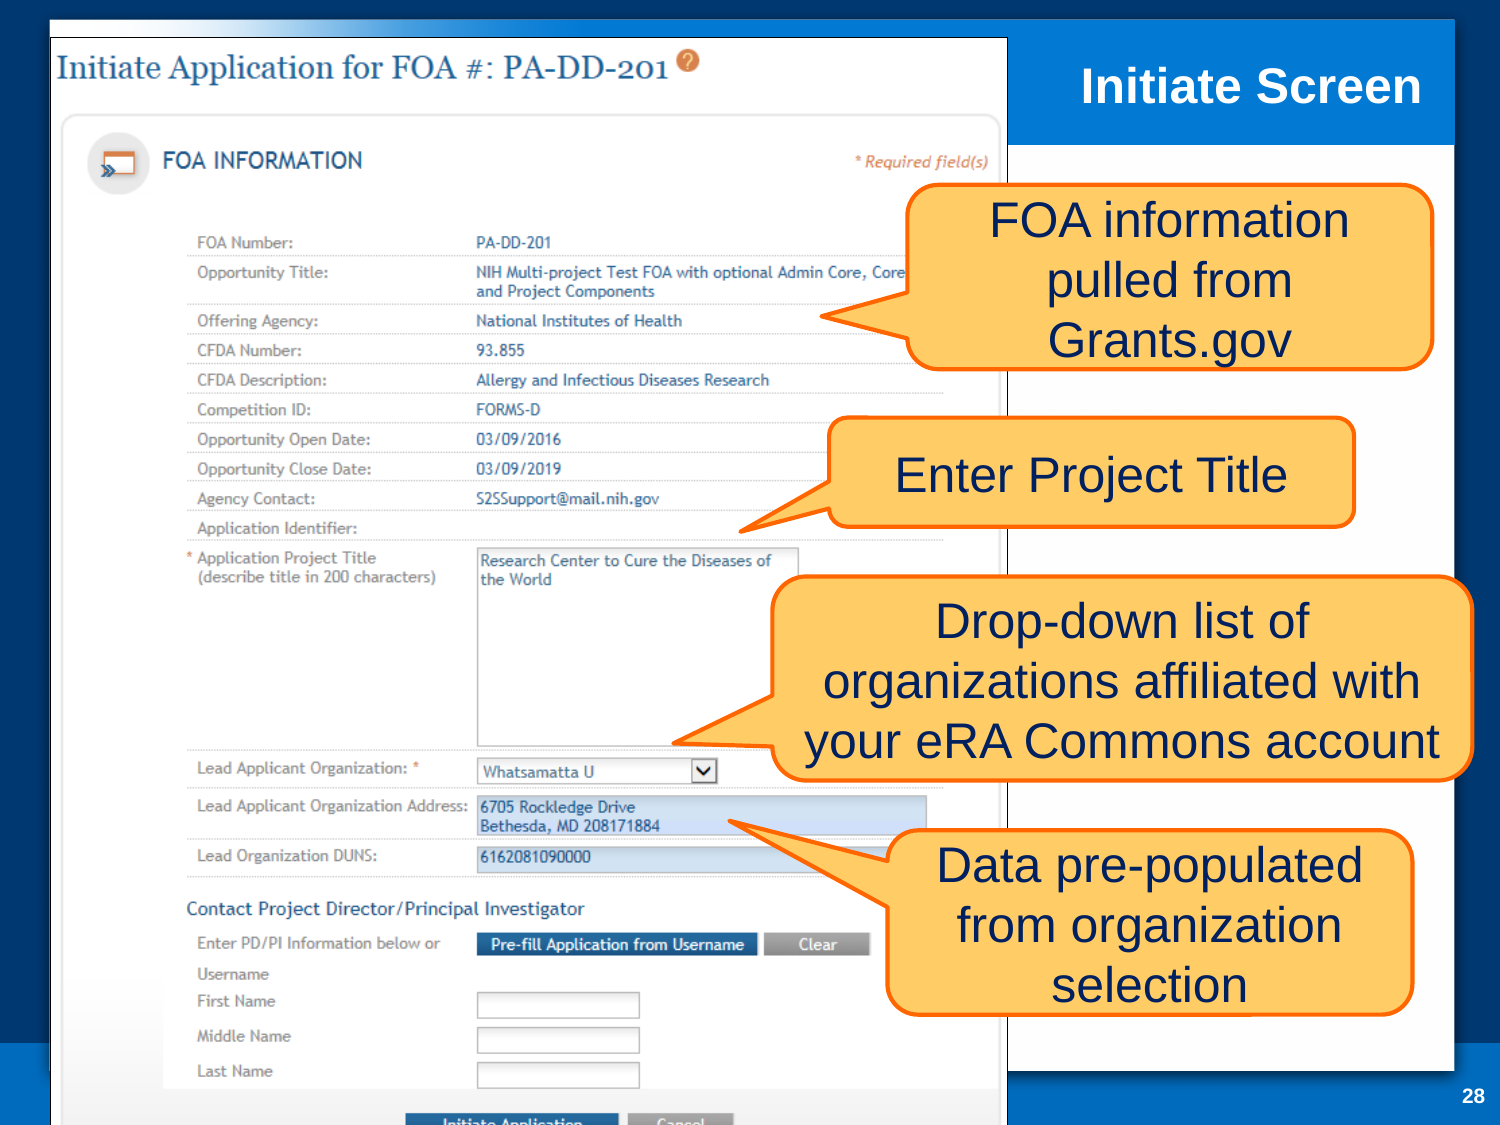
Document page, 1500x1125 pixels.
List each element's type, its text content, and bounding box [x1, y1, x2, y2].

text_box FOA information pulled from Grants.gov [1012, 182, 1435, 372]
picture [0, 0, 1500, 1125]
text_box Data pre-populated from organization selection [1012, 828, 1415, 1017]
text_box Enter Project Title [1012, 415, 1357, 529]
text_box Drop-down list of organizations affiliated with your eRA Commons account [1012, 574, 1475, 783]
title Initiate Screen [1009, 37, 1438, 130]
slide_number 28 [1274, 1074, 1500, 1101]
